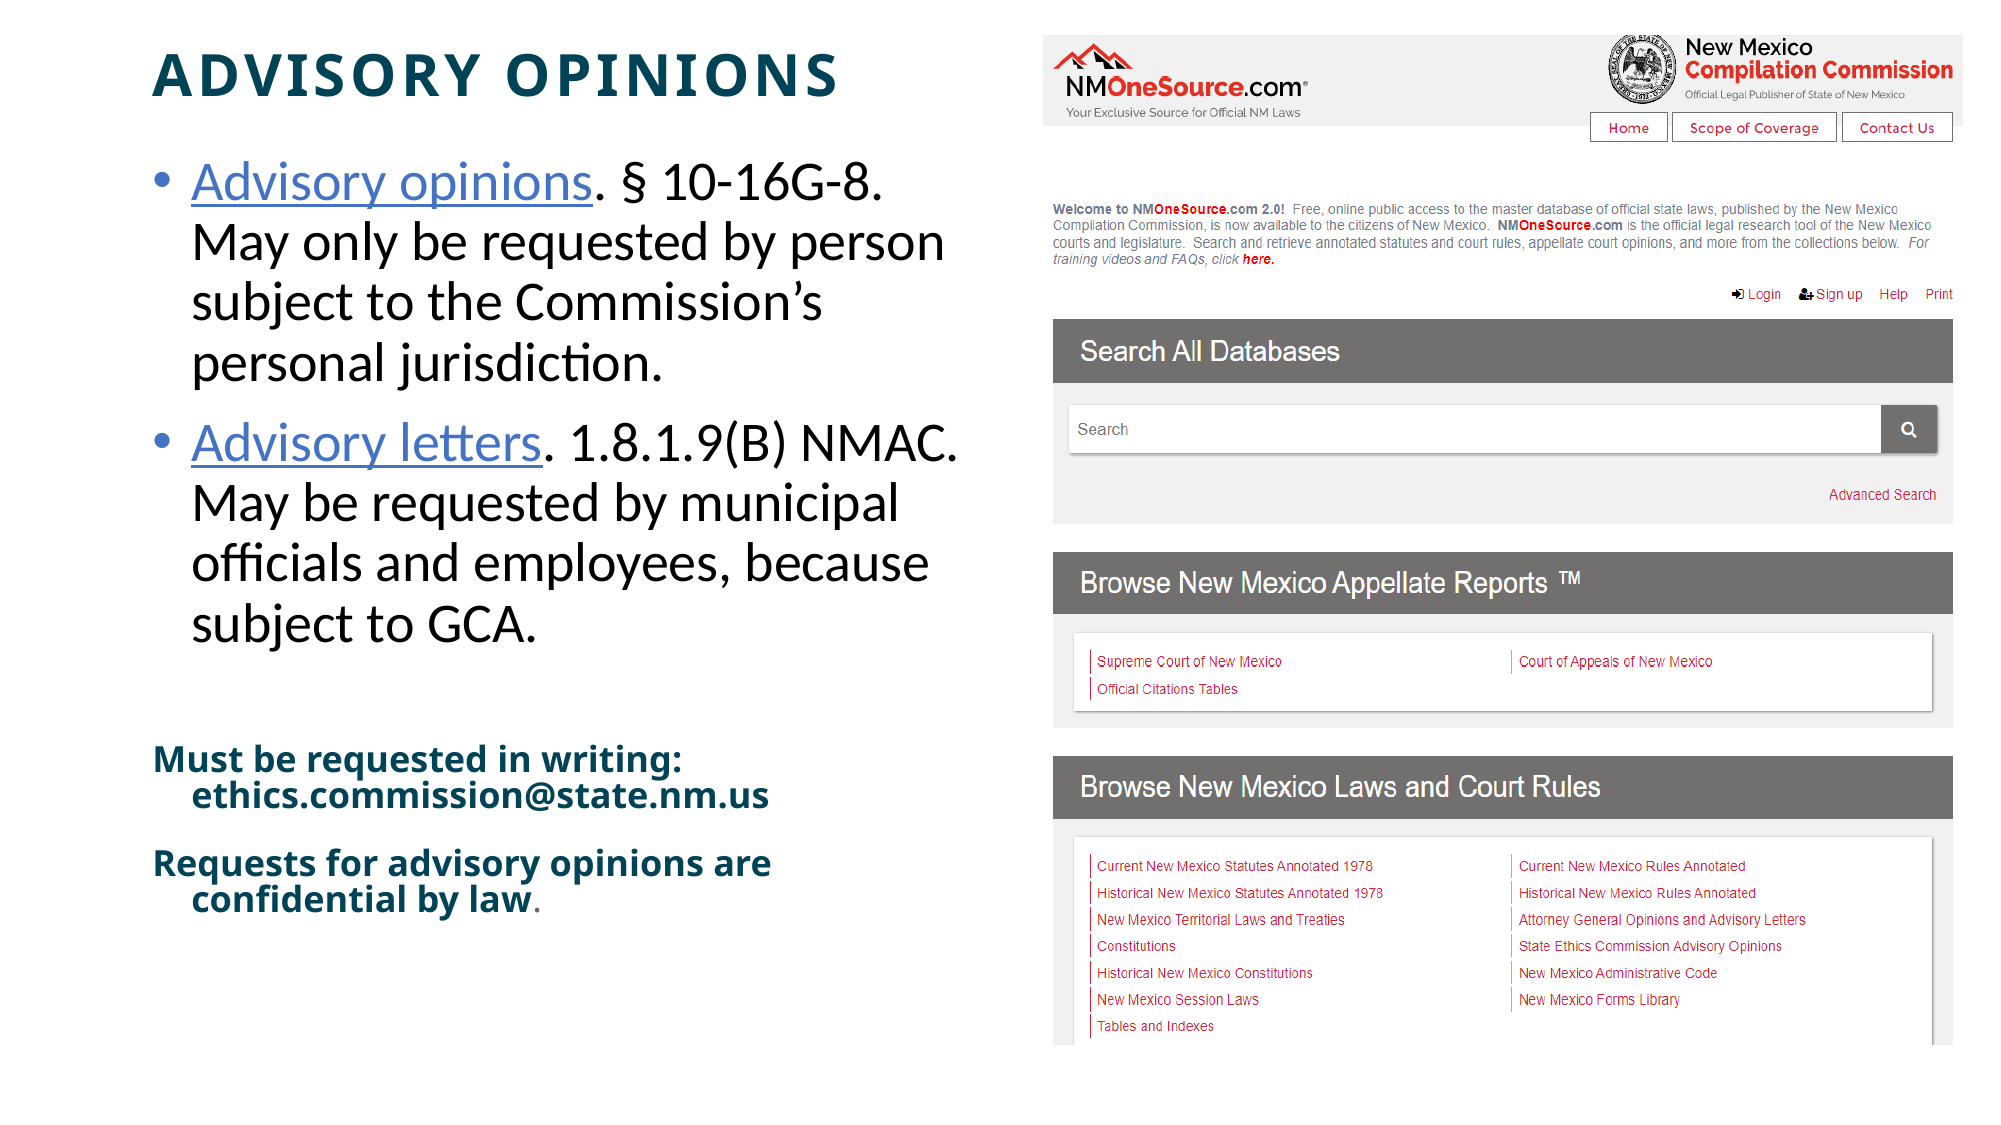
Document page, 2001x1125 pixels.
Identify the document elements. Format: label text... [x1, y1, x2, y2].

list Advisory opinions. § 10-16G-8. May only be requested by person subject to the Commission’s personal jurisdiction. Advisory letters. 1.8.1.9(B) NMAC. May be requested by municipal officials and employees, because subject to GCA. Must be requested in writing: ethics.commission@state.nm.us Requests for advisory opinions are confidential by law.​​ [137, 144, 988, 1014]
picture [1043, 35, 1963, 1046]
title ADVISORY OPINIONS [137, 35, 988, 121]
